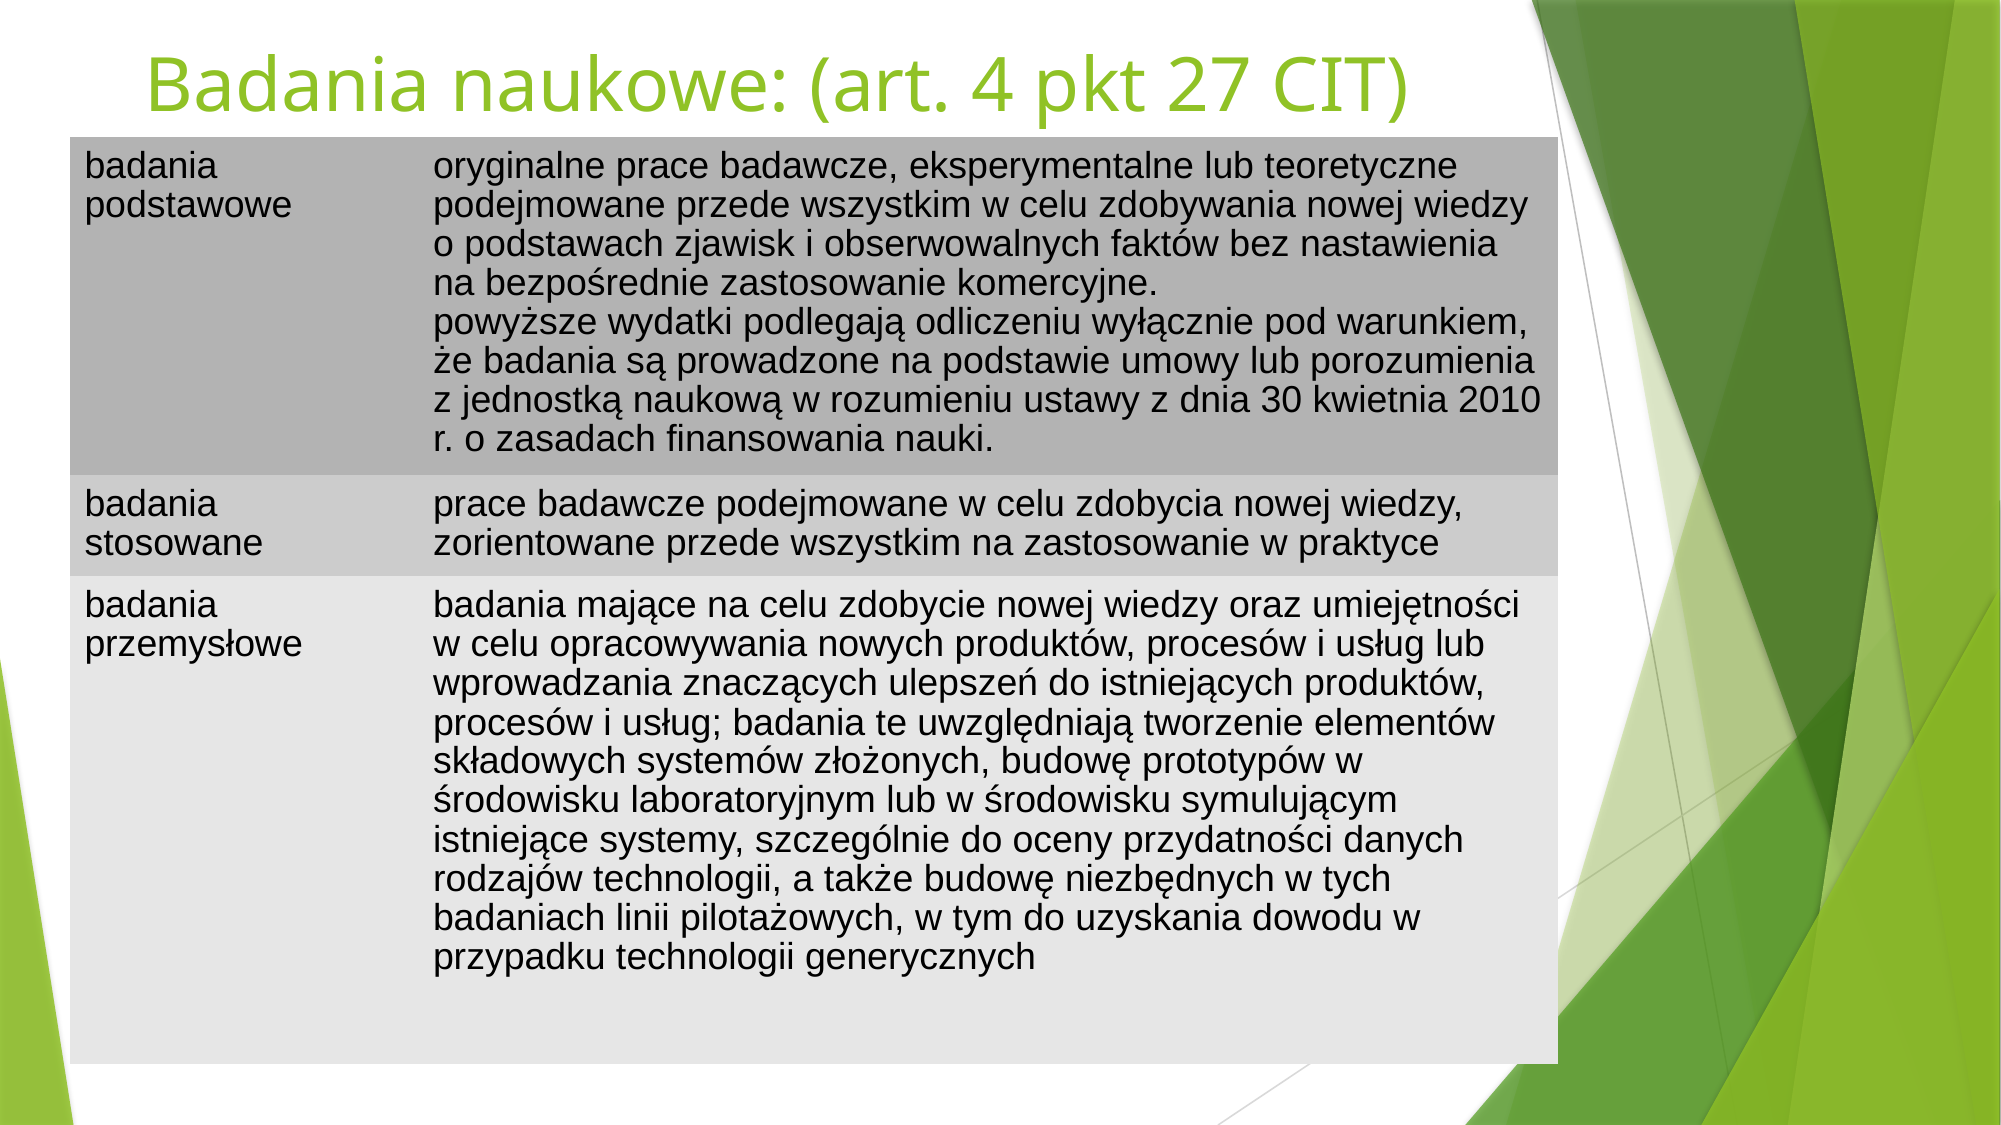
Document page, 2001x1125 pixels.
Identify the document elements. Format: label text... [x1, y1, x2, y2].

table_cell badania stosowane [70, 475, 418, 576]
title Badania naukowe: (art. 4 pkt 27 CIT) [129, 28, 1540, 137]
table_header oryginalne prace badawcze, eksperymentalne lub teoretyczne podejmowane przede wszystkim w celu zdobywania nowej wiedzy o podstawach zjawisk i obserwowalnych faktów bez nastawienia na bezpośrednie zastosowanie komercyjne. powyższe wydatki podlegają odliczeniu wyłącznie pod warunkiem, że badania są prowadzone na podstawie umowy lub porozumienia z jednostką naukową w rozumieniu ustawy z dnia 30 kwietnia 2010 r. o zasadach finansowania nauki. [418, 137, 1558, 475]
table_cell badania mające na celu zdobycie nowej wiedzy oraz umiejętności w celu opracowywania nowych produktów, procesów i usług lub wprowadzania znaczących ulepszeń do istniejących produktów, procesów i usług; badania te uwzględniają tworzenie elementów składowych systemów złożonych, budowę prototypów w środowisku laboratoryjnym lub w środowisku symulującym istniejące systemy, szczególnie do oceny przydatności danych rodzajów technologii, a także budowę niezbędnych w tych badaniach linii pilotażowych, w tym do uzyskania dowodu w przypadku technologii generycznych [418, 576, 1558, 1064]
table_cell badania przemysłowe [70, 576, 418, 1064]
table_cell prace badawcze podejmowane w celu zdobycia nowej wiedzy, zorientowane przede wszystkim na zastosowanie w praktyce [418, 475, 1558, 576]
table_header badania podstawowe [70, 137, 418, 475]
